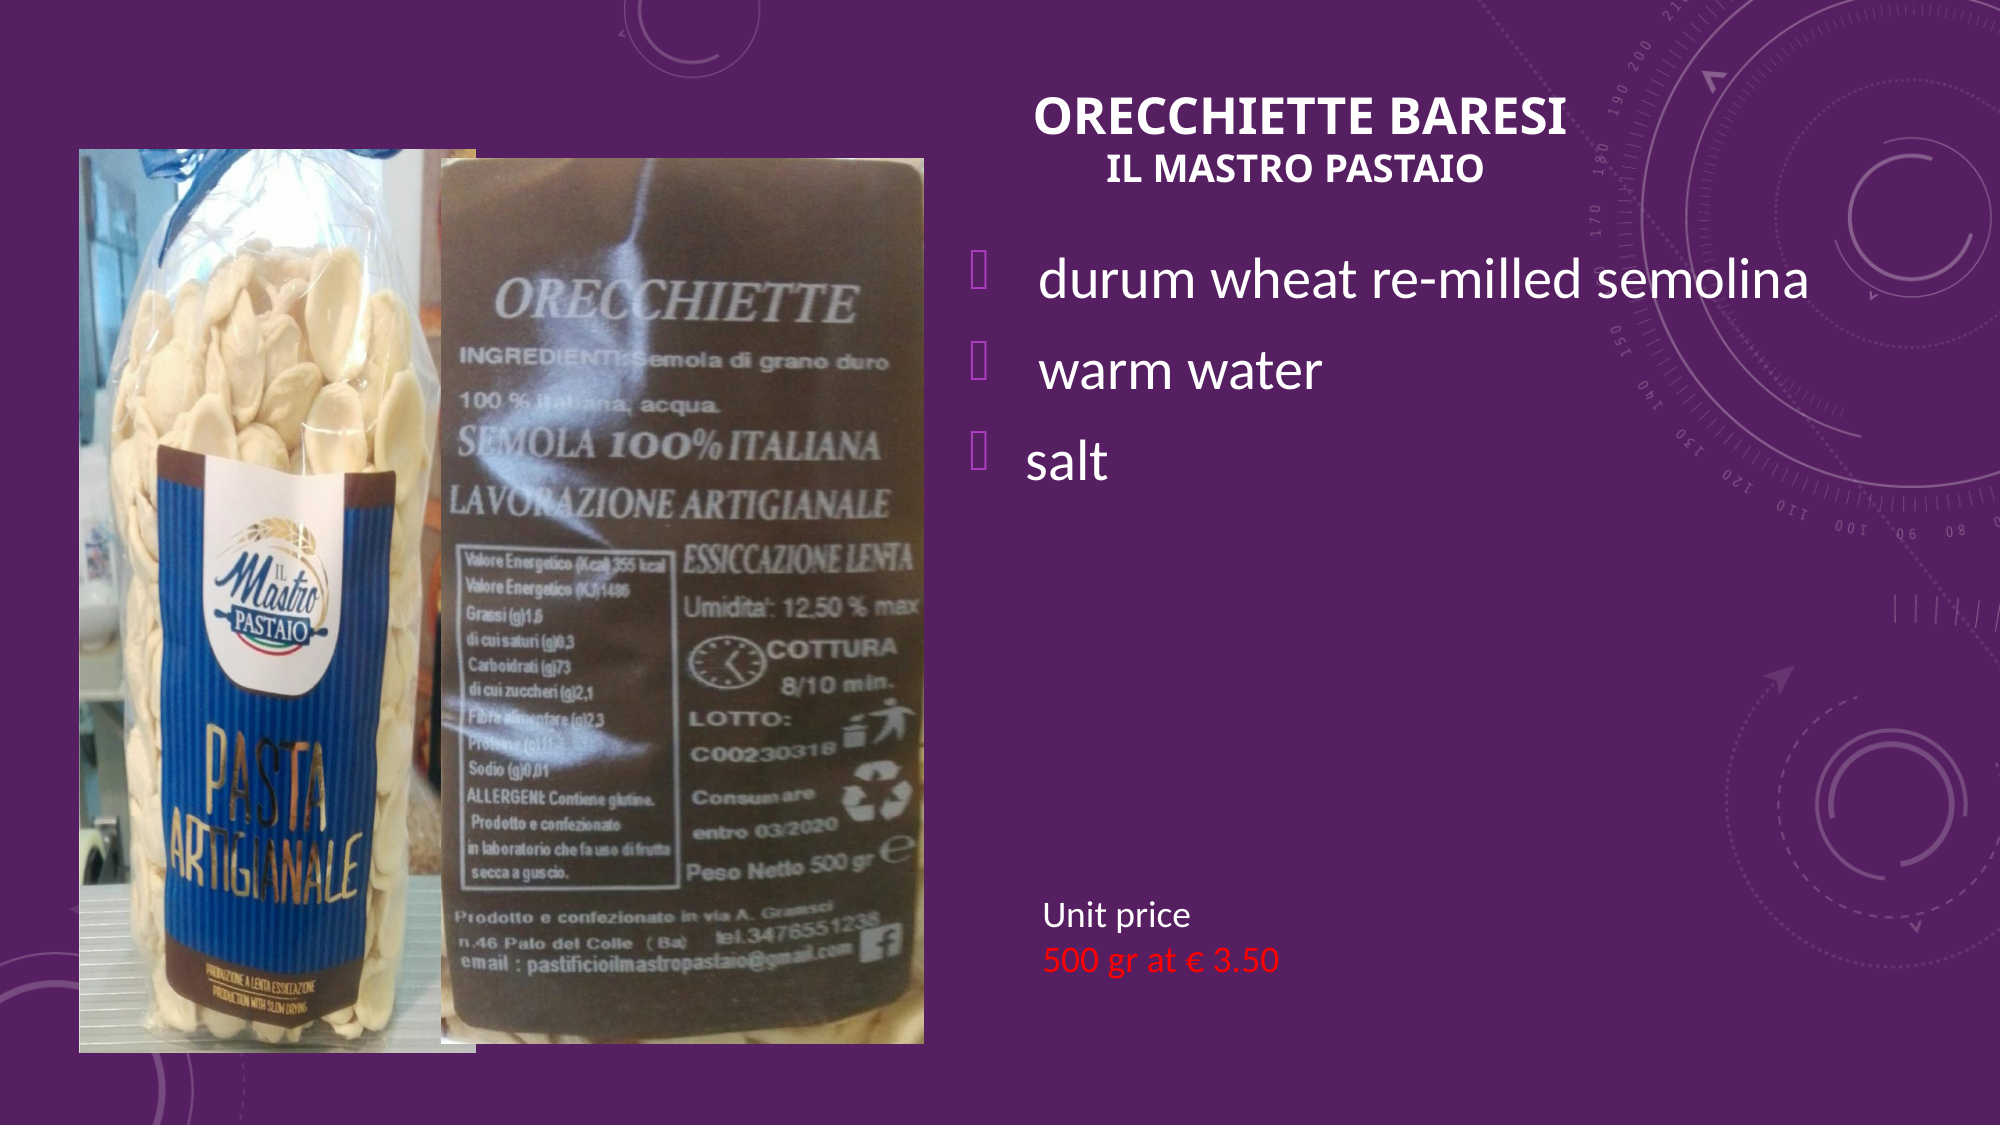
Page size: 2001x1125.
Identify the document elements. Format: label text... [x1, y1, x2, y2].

text_box Unit price 500 gr at € 3.50 [1027, 882, 1371, 1033]
picture [0, 0, 2000, 1125]
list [79, 149, 476, 1053]
title orecchiette baresi il mastro pastaio [984, 35, 1607, 113]
text_box durum wheat re-milled semolina warm water salt [954, 113, 1925, 619]
